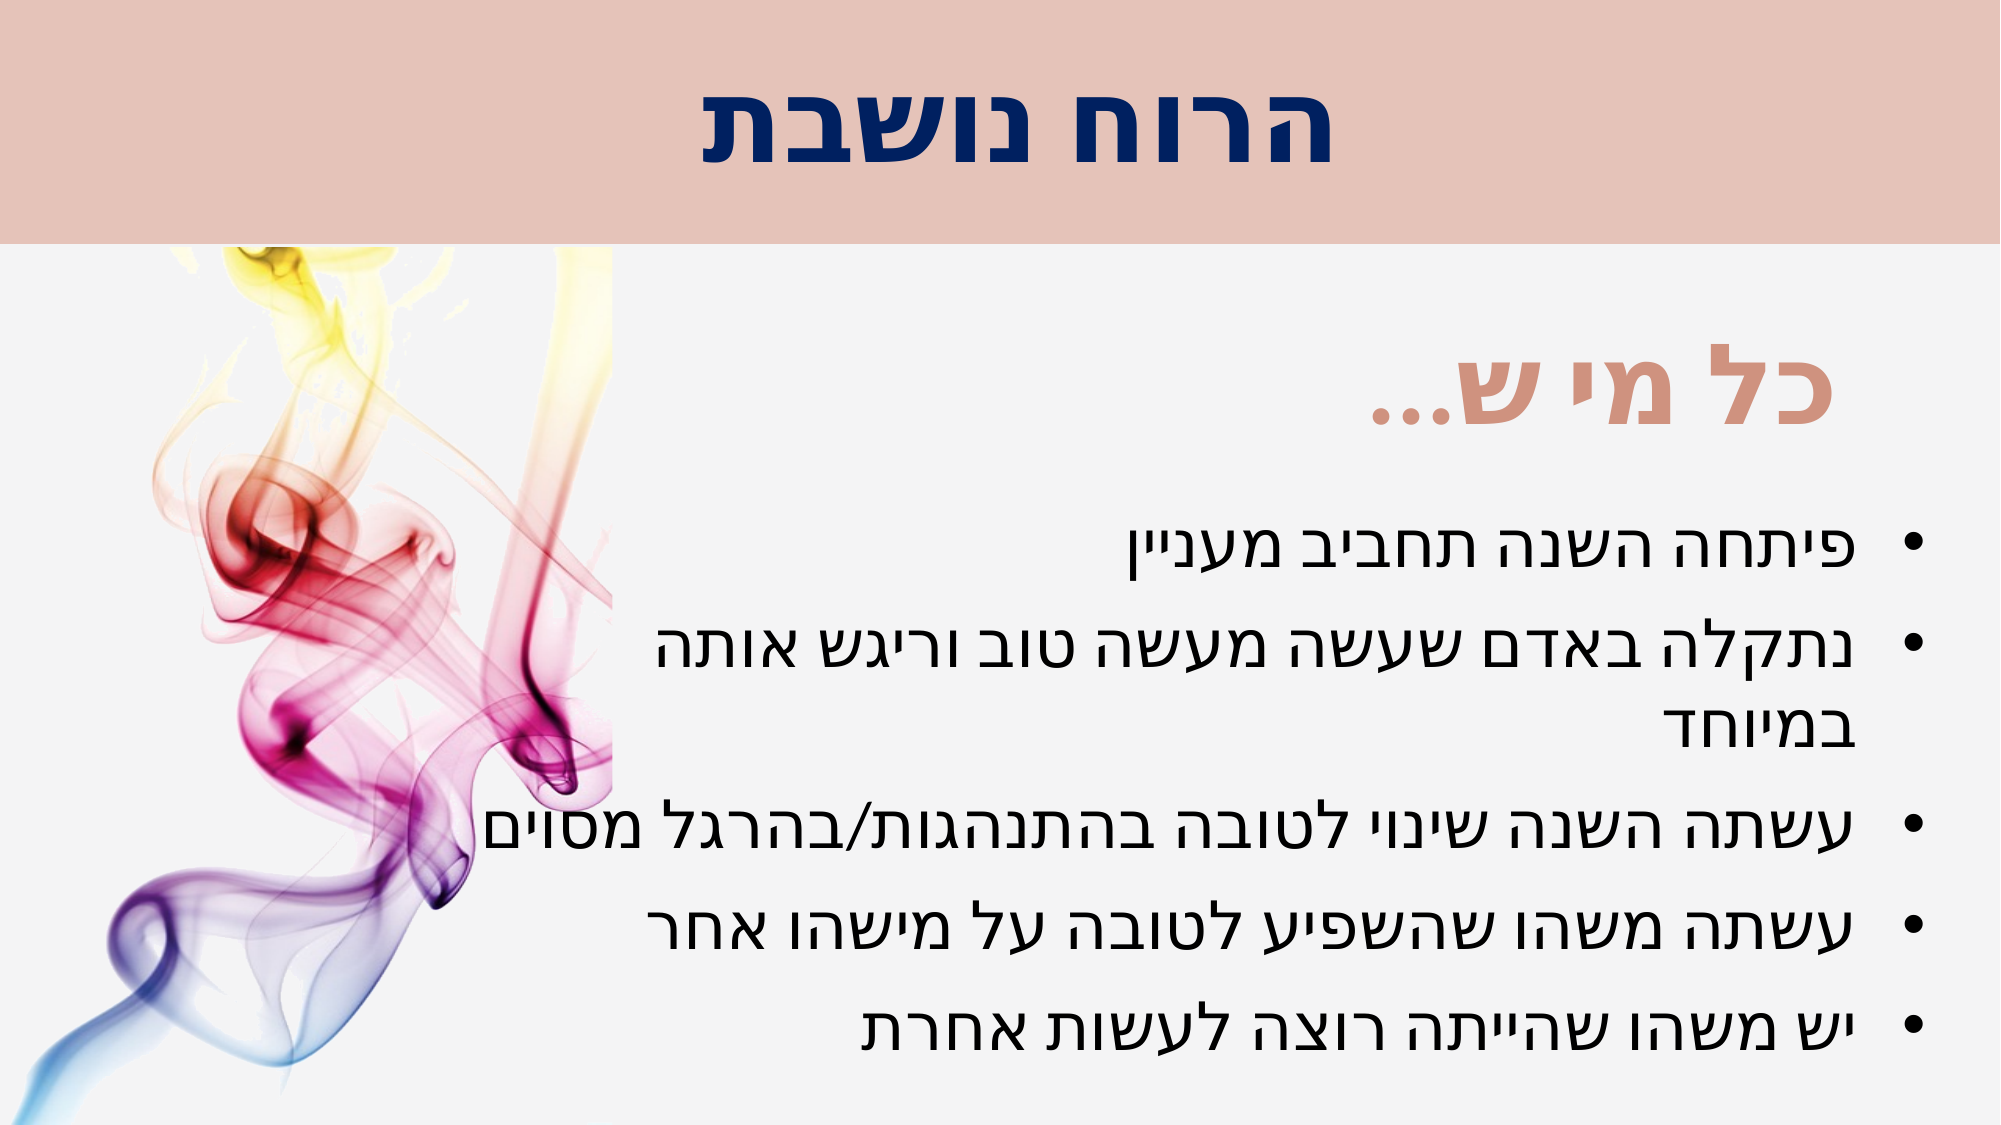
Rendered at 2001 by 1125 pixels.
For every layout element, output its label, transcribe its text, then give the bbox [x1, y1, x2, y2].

title כל מי ש... [1318, 279, 1887, 493]
text_box פיתחה השנה תחביב מעניין נתקלה באדם שעשה מעשה טוב וריגש אותה במיוחד עשתה השנה שינוי לטובה בהתנהגות/בהרגל מסוים עשתה משהו שהשפיע לטובה על מישהו אחר יש משהו שהייתה רוצה לעשות אחרת [617, 493, 1949, 1071]
text_box הרוח נושבת [612, 15, 1432, 233]
picture [9, 247, 613, 1125]
